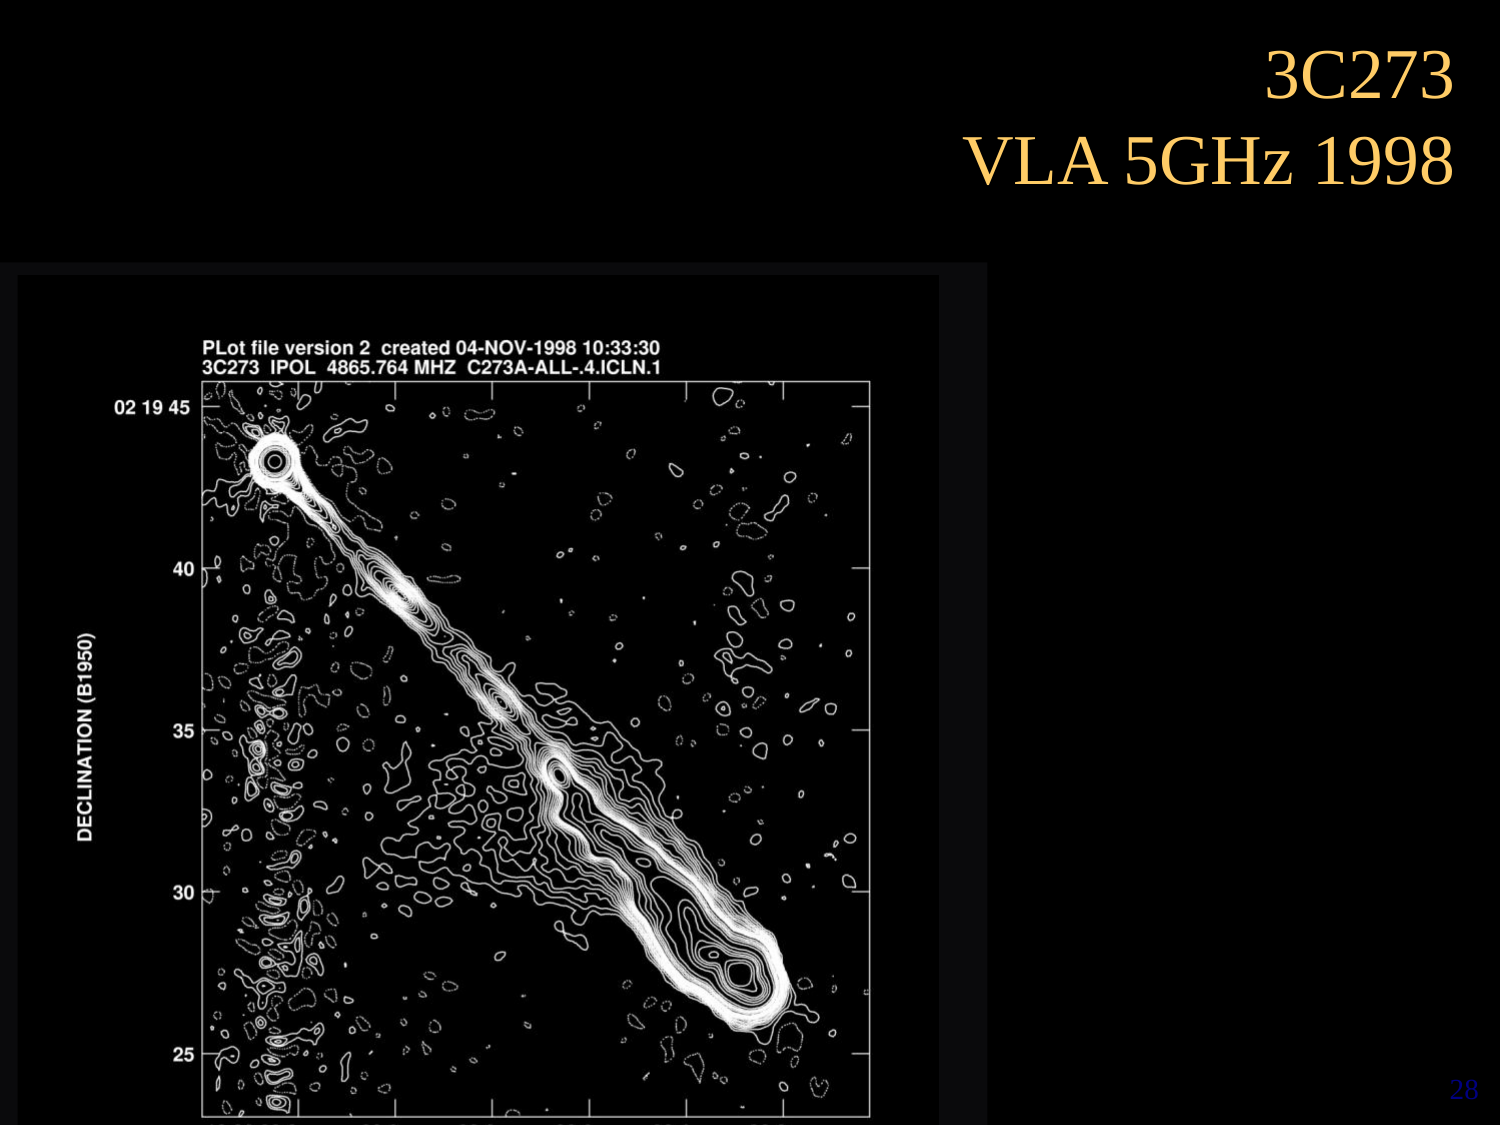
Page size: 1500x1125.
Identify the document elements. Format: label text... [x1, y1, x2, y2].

text_box [0, 260, 989, 1125]
slide_number 28 [1181, 1049, 1495, 1125]
picture [17, 274, 940, 1125]
title 3C273 VLA 5GHz 1998 [195, 18, 1471, 207]
